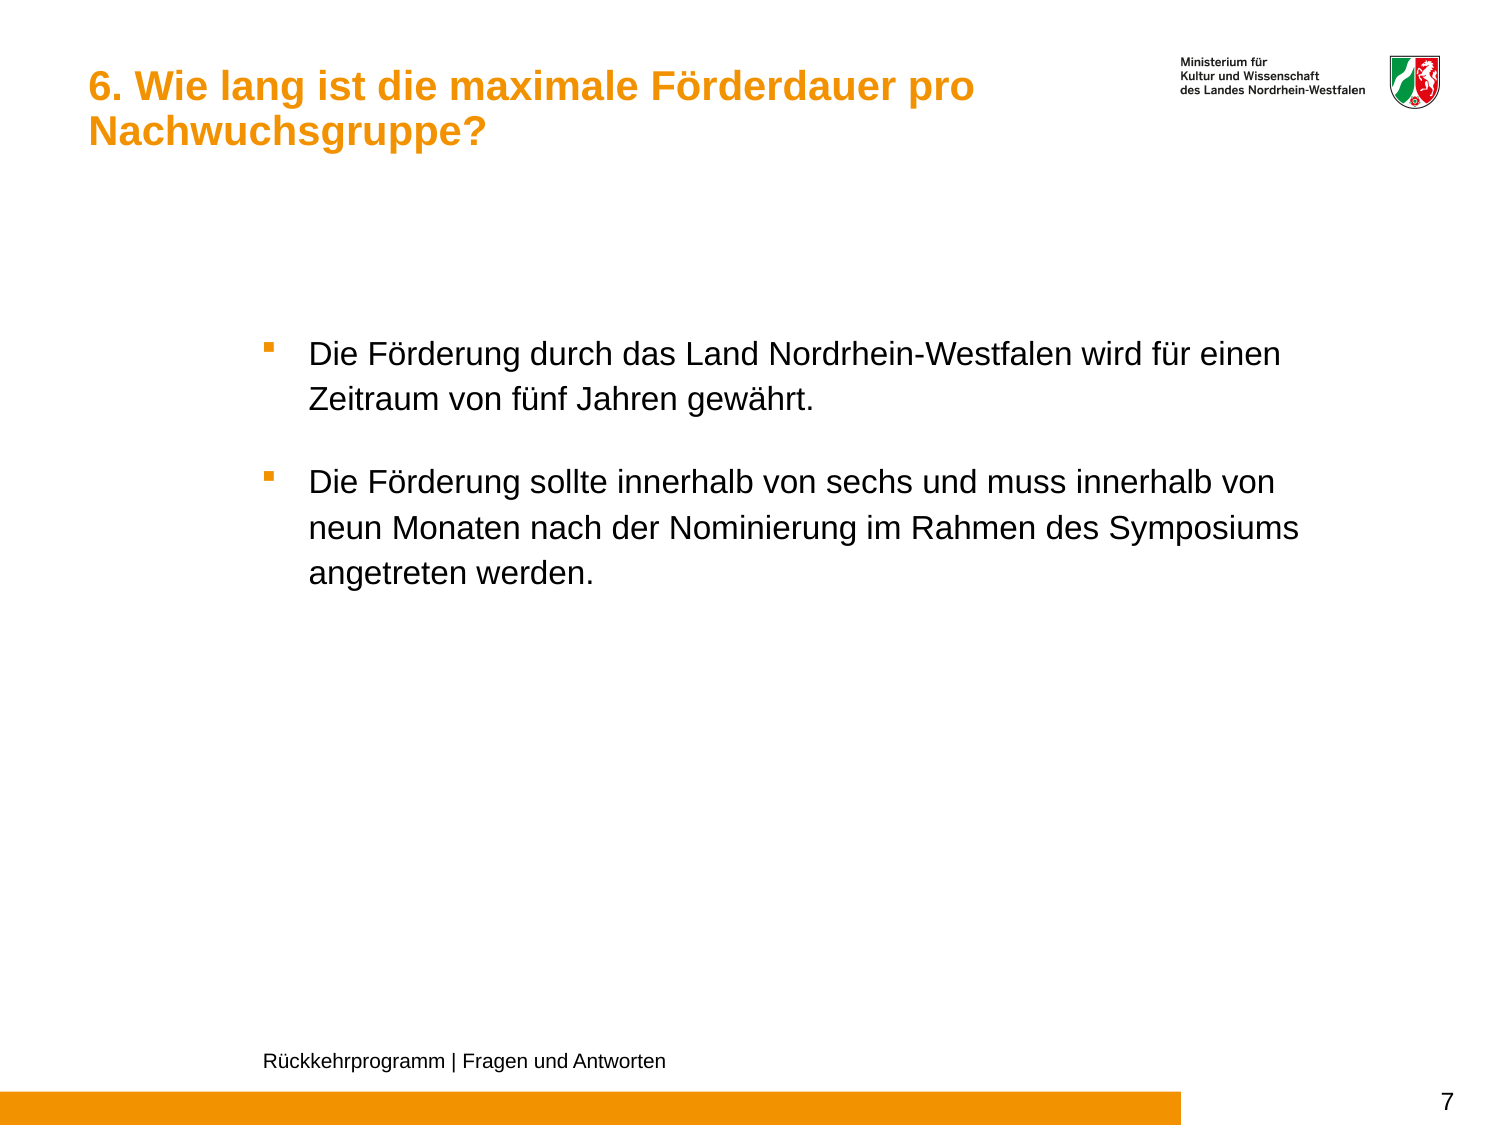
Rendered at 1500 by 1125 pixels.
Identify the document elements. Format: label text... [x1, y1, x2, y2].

footer Rückkehrprogramm | Fragen und Antworten [262, 1030, 1314, 1091]
list Die Förderung durch das Land Nordrhein-Westfalen wird für einen Zeitraum von fünf Jahren gewährt. Die Förderung sollte innerhalb von sechs und muss innerhalb von neun Monaten nach der Nominierung im Rahmen des Symposiums angetreten werden. [261, 326, 1313, 961]
picture [1180, 55, 1440, 109]
title 6. Wie lang ist die maximale Förderdauer pro Nachwuchsgruppe? [73, 52, 1166, 123]
slide_number 7 [1132, 1070, 1470, 1125]
